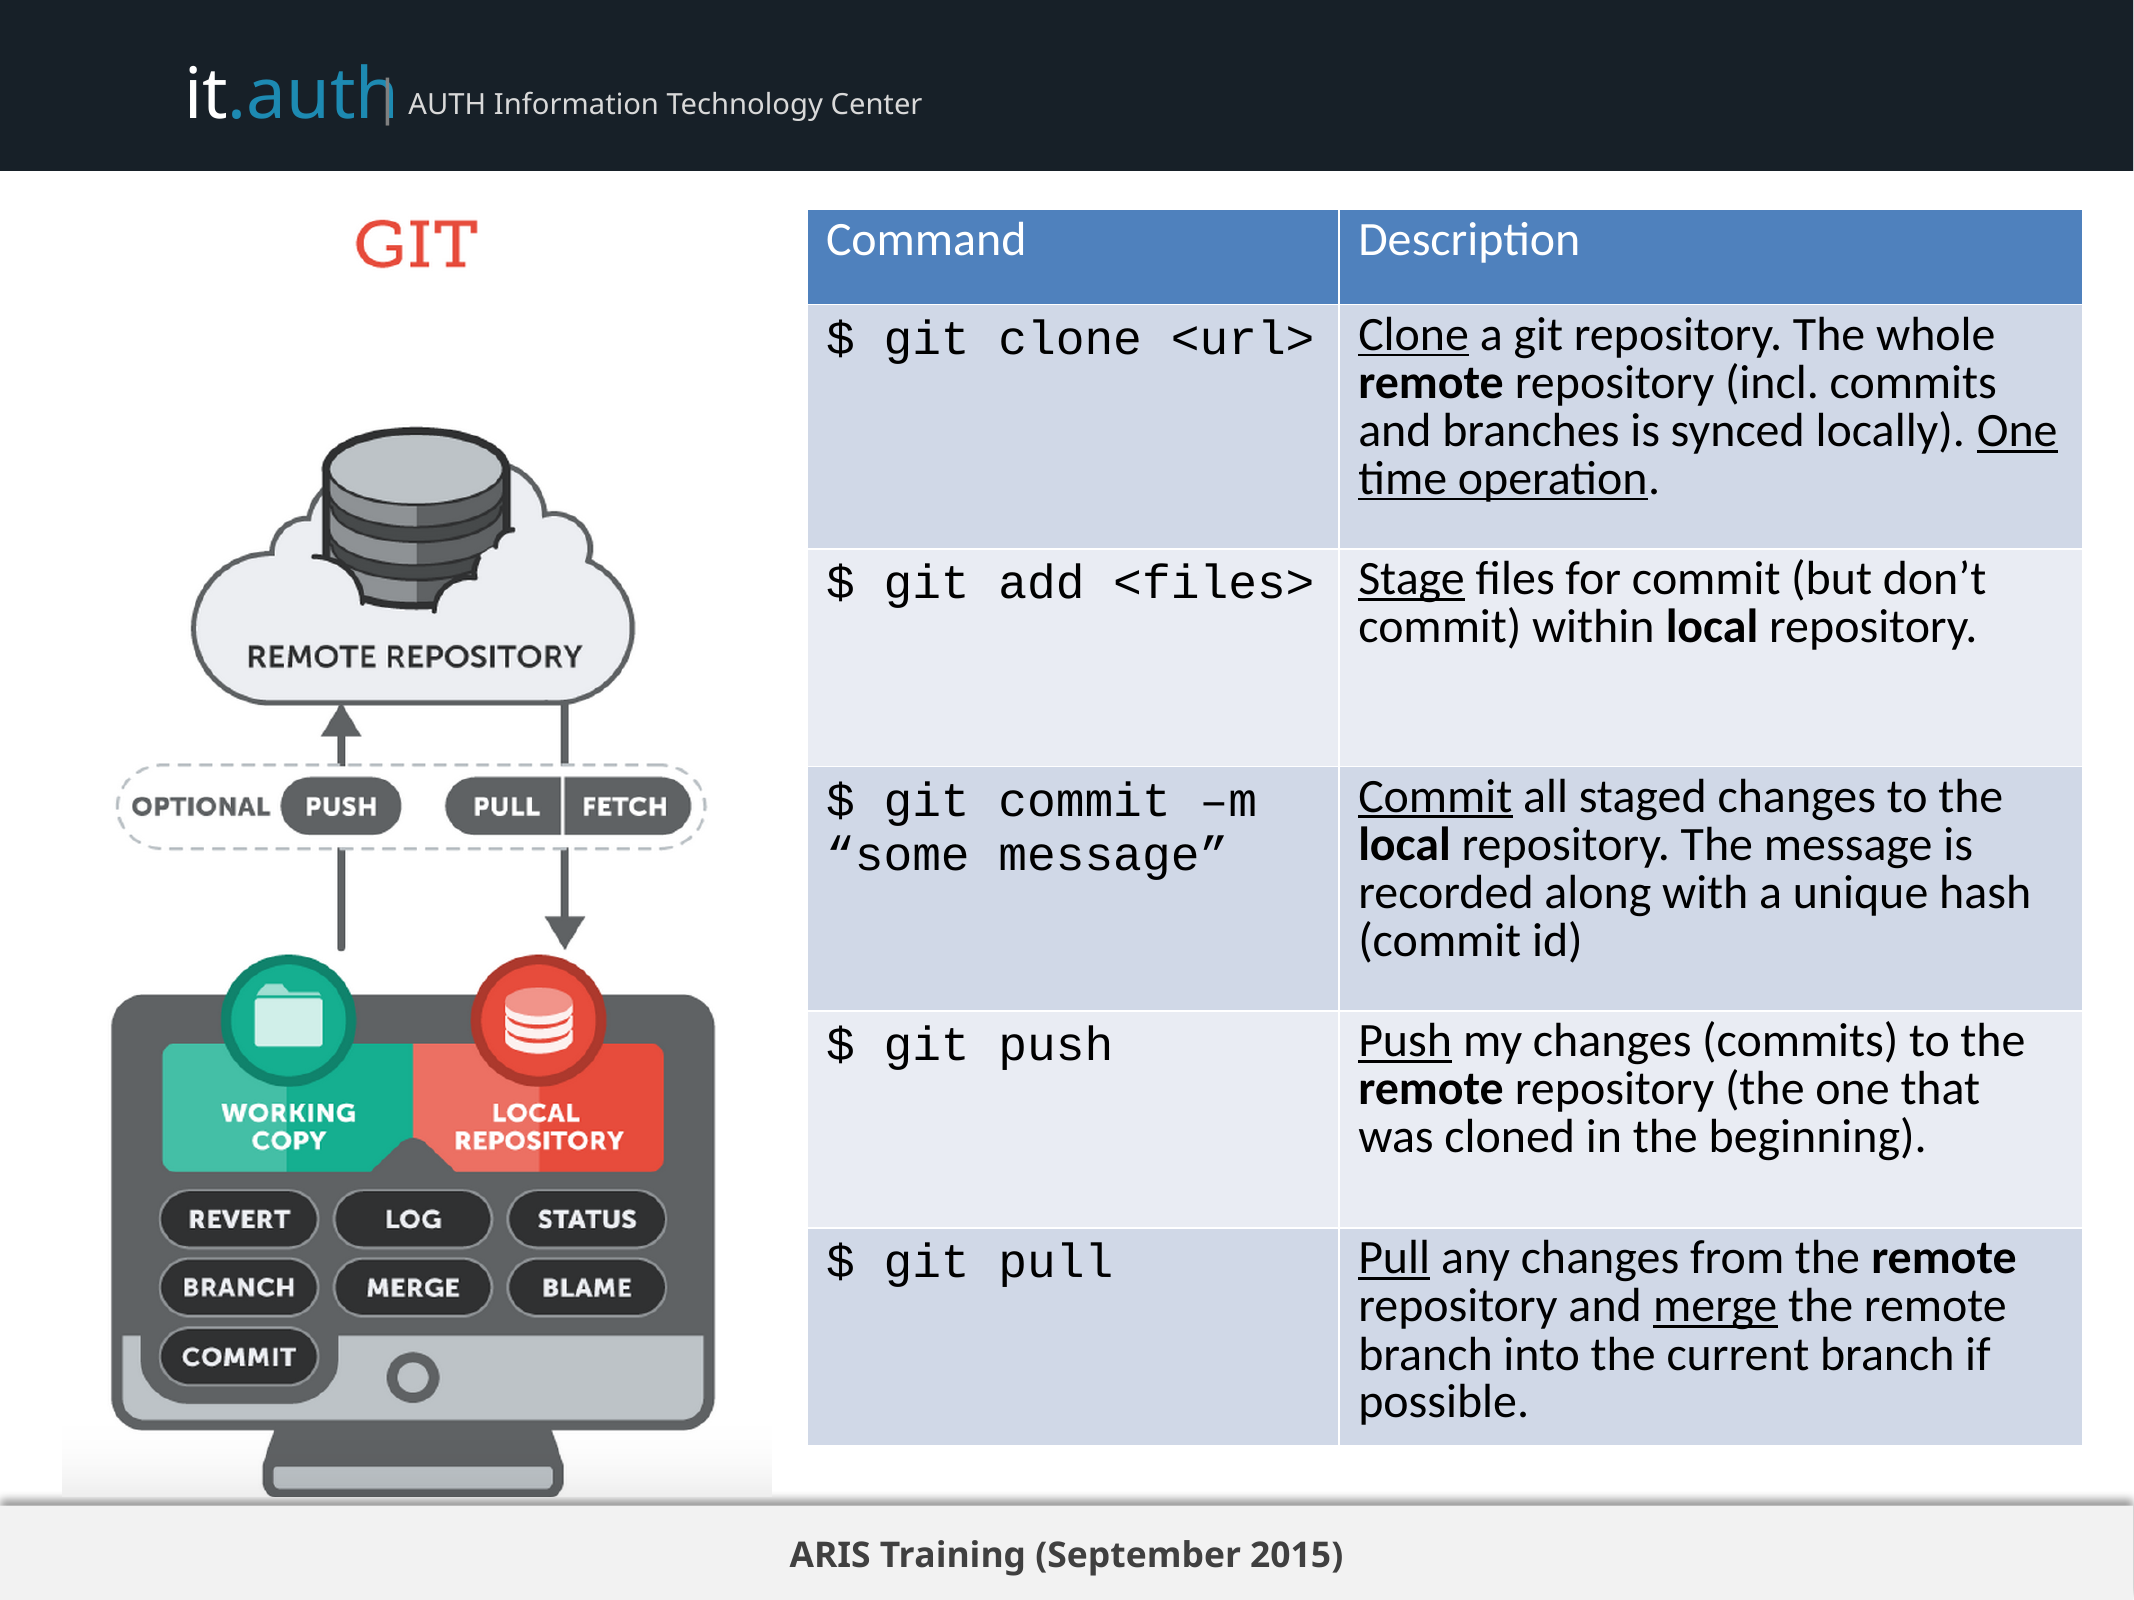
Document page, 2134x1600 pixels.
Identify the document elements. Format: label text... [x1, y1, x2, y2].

table_cell Stage files for commit (but don’t commit) within local repository. [1340, 550, 2082, 766]
table_cell $ git add <files> [808, 550, 1338, 766]
table_cell $ git pull [808, 1229, 1338, 1445]
table_cell Pull any changes from the remote repository and merge the remote branch into the current branch if possible. [1340, 1229, 2082, 1445]
table_cell Clone a git repository. The whole remote repository (incl. commits and branches is synced locally). One time operation. [1340, 305, 2082, 548]
table_cell Push my changes (commits) to the remote repository (the one that was cloned in the beginning). [1340, 1012, 2082, 1227]
table_cell Commit all staged changes to the local repository. The message is recorded along with a unique hash (commit id) [1340, 767, 2082, 1010]
table_header Description [1340, 210, 2082, 304]
table_cell $ git commit –m “some message” [808, 767, 1338, 1010]
table_cell $ git clone <url> [808, 305, 1338, 548]
table_header Command [808, 210, 1338, 304]
table_cell $ git push [808, 1012, 1338, 1227]
picture [62, 209, 772, 1498]
